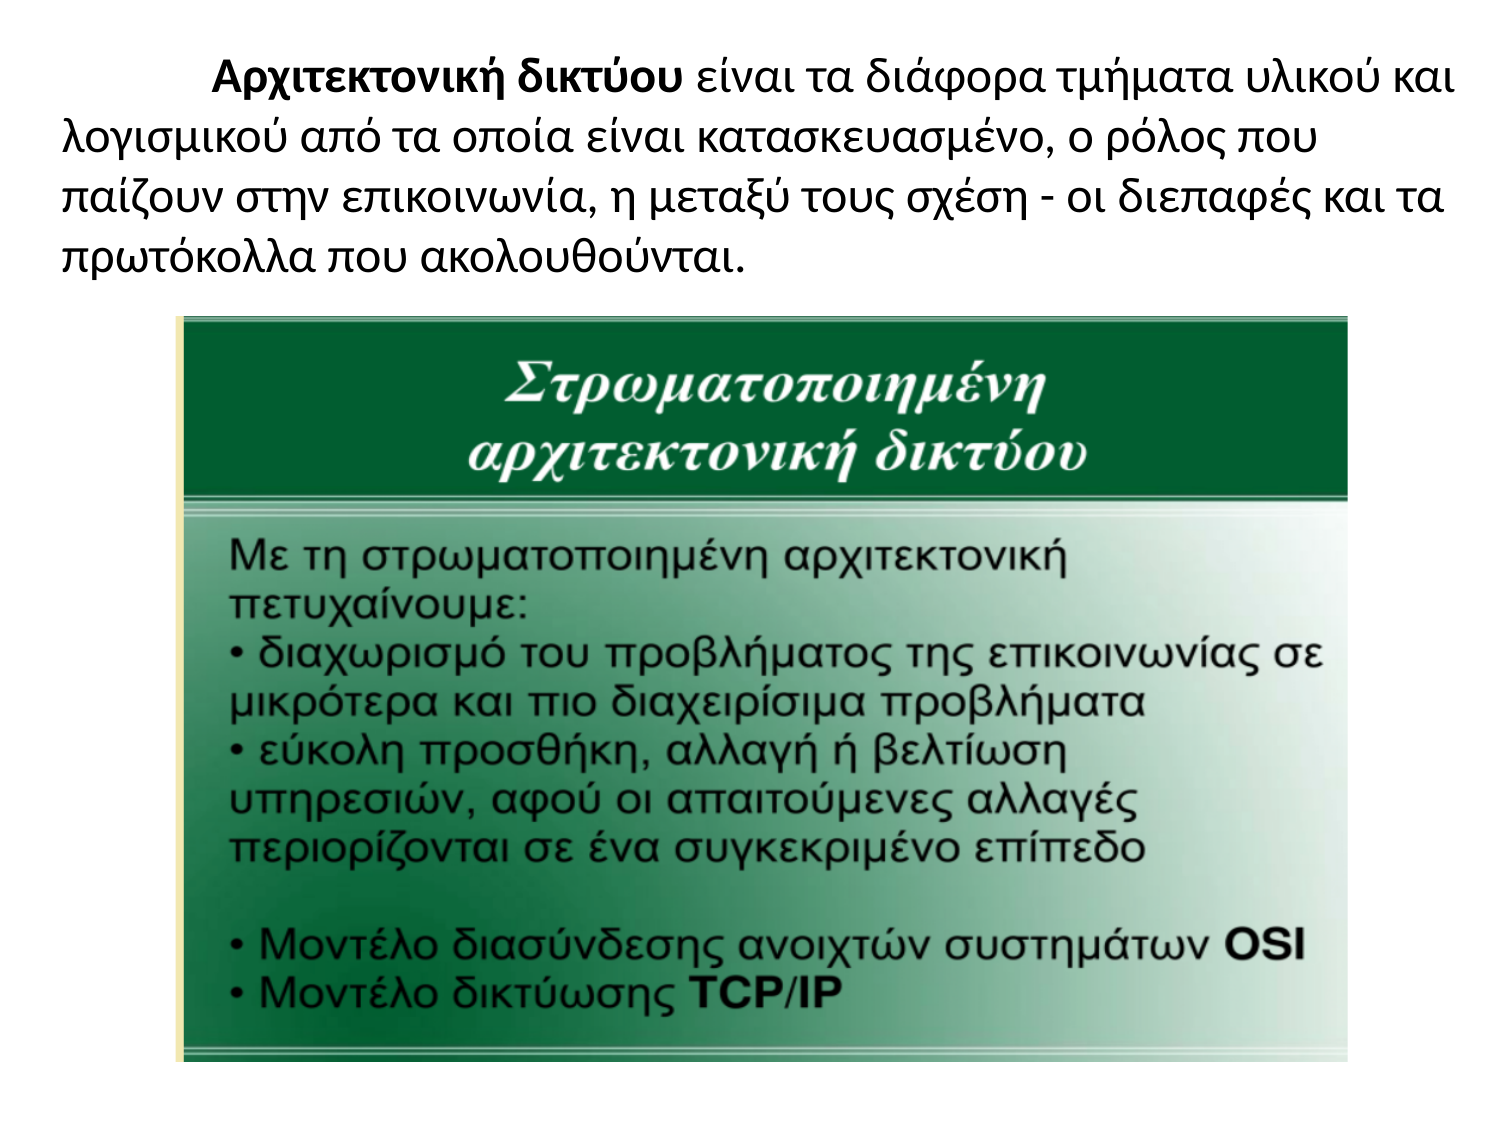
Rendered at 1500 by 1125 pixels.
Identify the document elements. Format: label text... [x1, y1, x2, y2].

text_box Αρχιτεκτονική δικτύου είναι τα διάφορα τμήματα υλικού και λογισμικού από τα οποία είναι κατασκευασμένο, ο ρόλος που παίζουν στην επικοινωνία, η μεταξύ τους σχέση - οι διεπαφές και τα πρωτόκολλα που ακολουθούνται. [46, 35, 1477, 290]
picture [175, 316, 1348, 1062]
